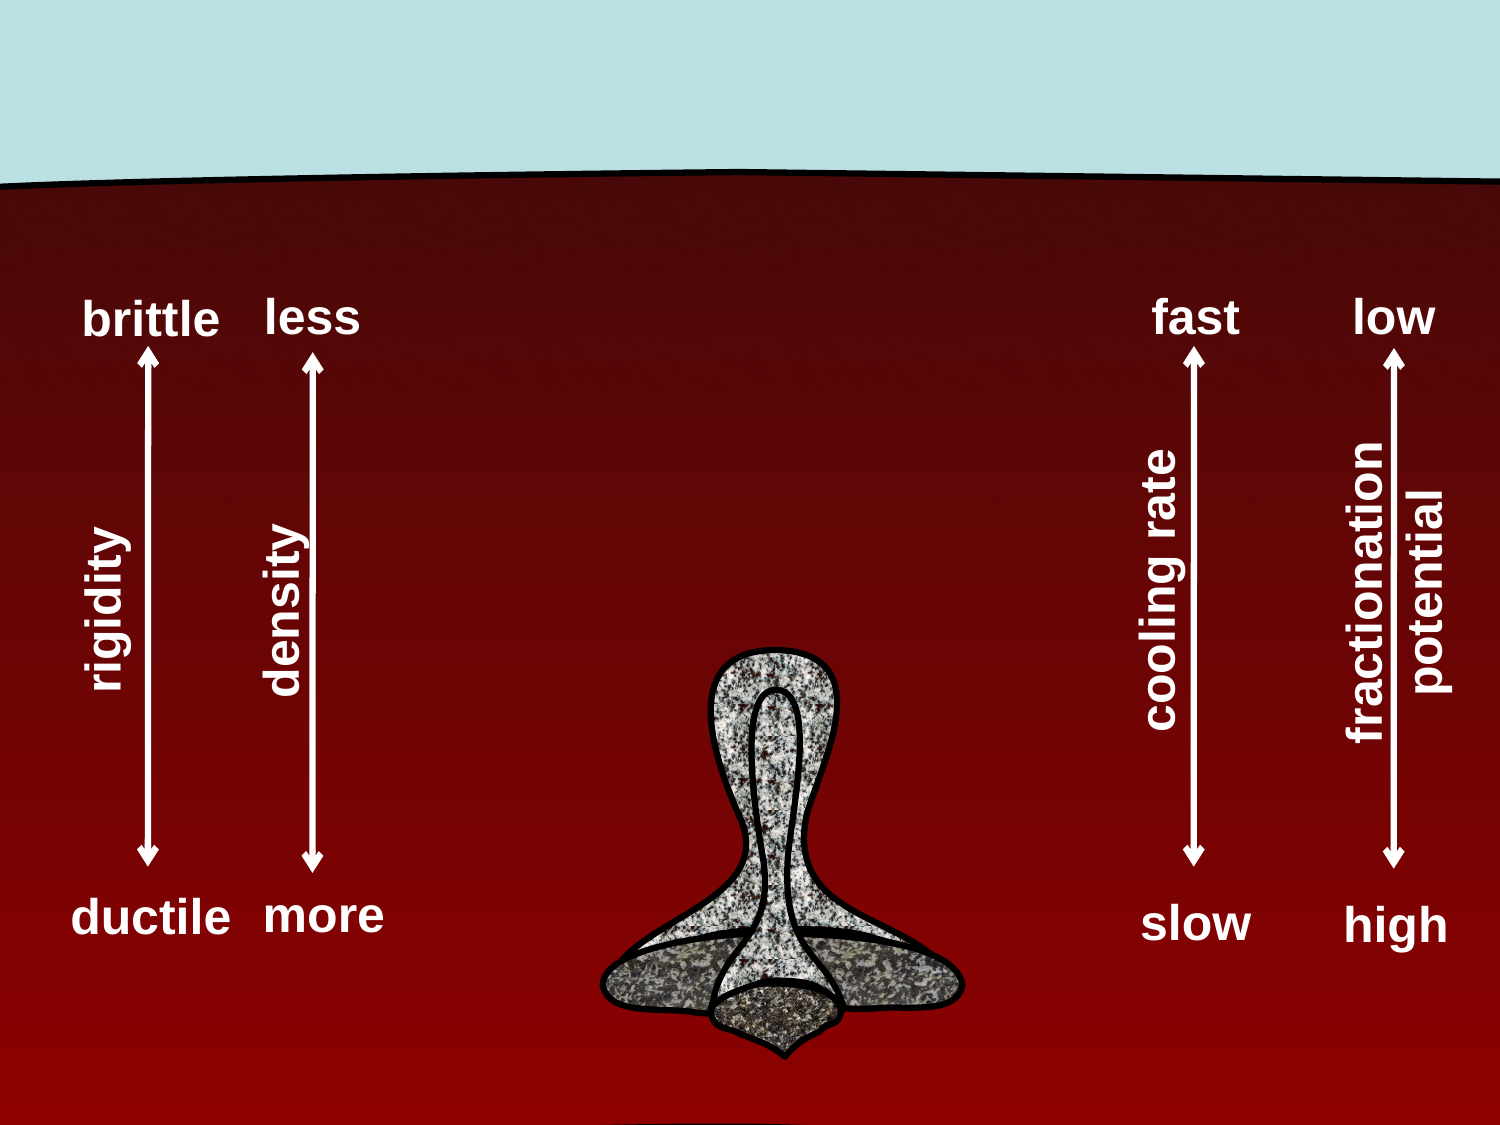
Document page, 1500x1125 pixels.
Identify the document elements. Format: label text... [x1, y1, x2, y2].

text_box [602, 933, 749, 1014]
text_box density [241, 485, 309, 604]
text_box slow [1108, 883, 1284, 958]
text_box [0, 172, 1500, 1125]
text_box fast [1108, 277, 1268, 352]
text_box low [1268, 277, 1500, 352]
text_box ductile [0, 877, 303, 952]
text_box high [1308, 885, 1484, 961]
text_box [799, 933, 963, 1009]
text_box rigidity [63, 459, 138, 604]
text_box [710, 983, 842, 1057]
text_box cooling rate [1117, 402, 1192, 604]
text_box fractionation potential [1324, 618, 1460, 782]
text_box fractionation potential [1324, 404, 1460, 606]
text_box less [187, 277, 438, 352]
text_box brittle [0, 279, 303, 354]
text_box more [206, 874, 442, 950]
text_box [712, 689, 845, 1009]
text_box rigidity [63, 622, 138, 762]
text_box [621, 650, 930, 960]
text_box cooling rate [1117, 616, 1192, 780]
text_box density [241, 622, 309, 736]
